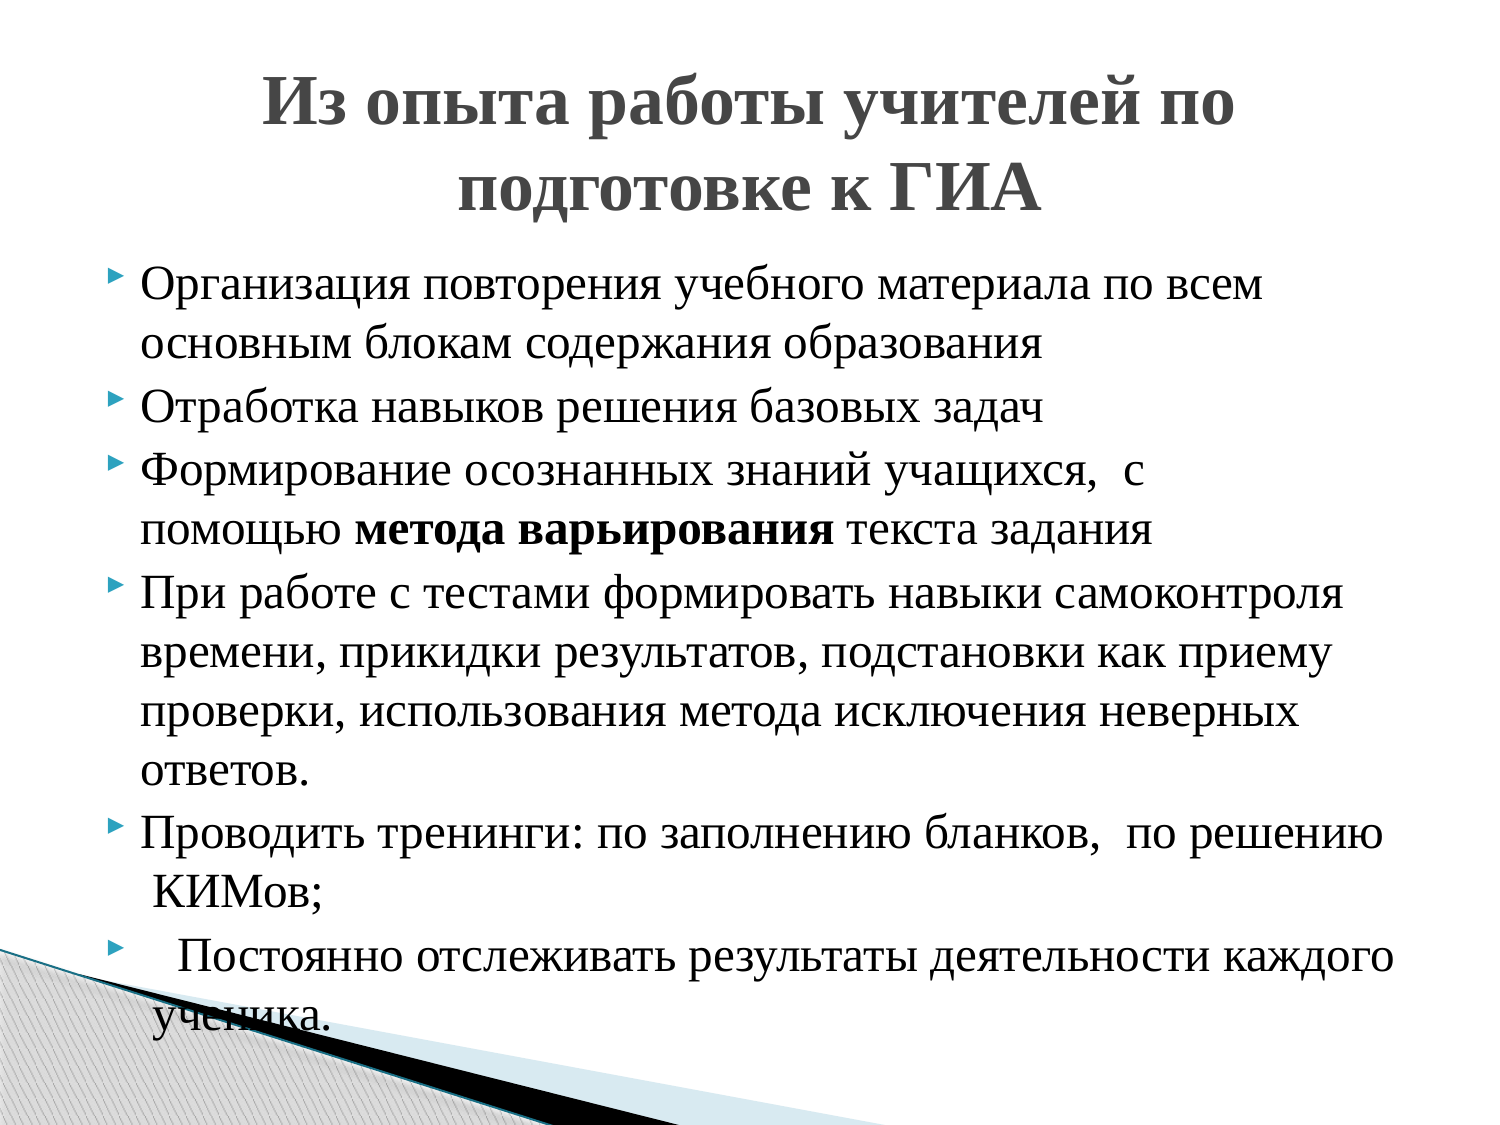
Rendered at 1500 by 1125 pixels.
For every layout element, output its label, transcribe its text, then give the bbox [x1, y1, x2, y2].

title Из опыта работы учителей по подготовке к ГИА [75, 45, 1425, 233]
list Организация повторения учебного материала по всем основным блокам содержания образования Отработка навыков решения базовых задач Формирование осознанных знаний учащихся, с помощью метода варьирования текста задания При работе с тестами формировать навыки самоконтроля времени, прикидки результатов, подстановки как приему проверки, использования метода исключения неверных ответов. Проводить тренинги: по заполнению бланков, по решению КИМов; Постоянно отслеживать результаты деятельности каждого ученика. [75, 243, 1425, 1059]
